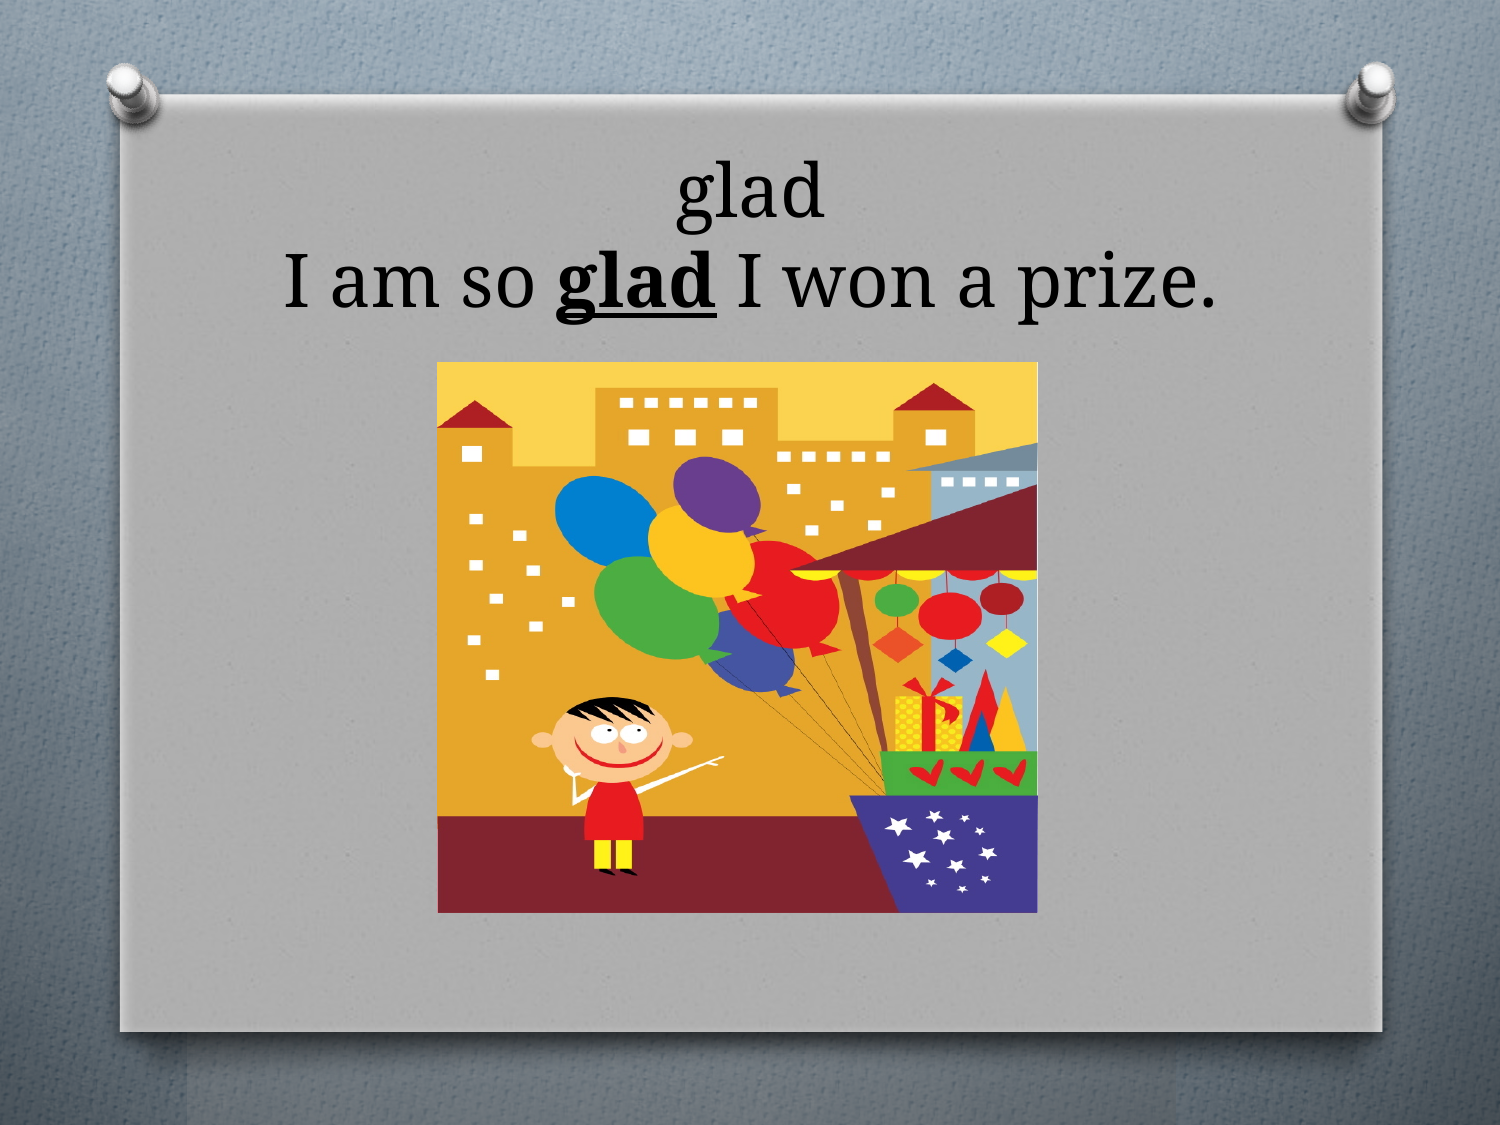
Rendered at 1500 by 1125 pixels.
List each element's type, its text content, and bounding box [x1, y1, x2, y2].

picture [1317, 35, 1439, 156]
picture [437, 362, 1038, 913]
picture [75, 29, 198, 153]
title glad I am so glad I won a prize. [179, 134, 1323, 332]
